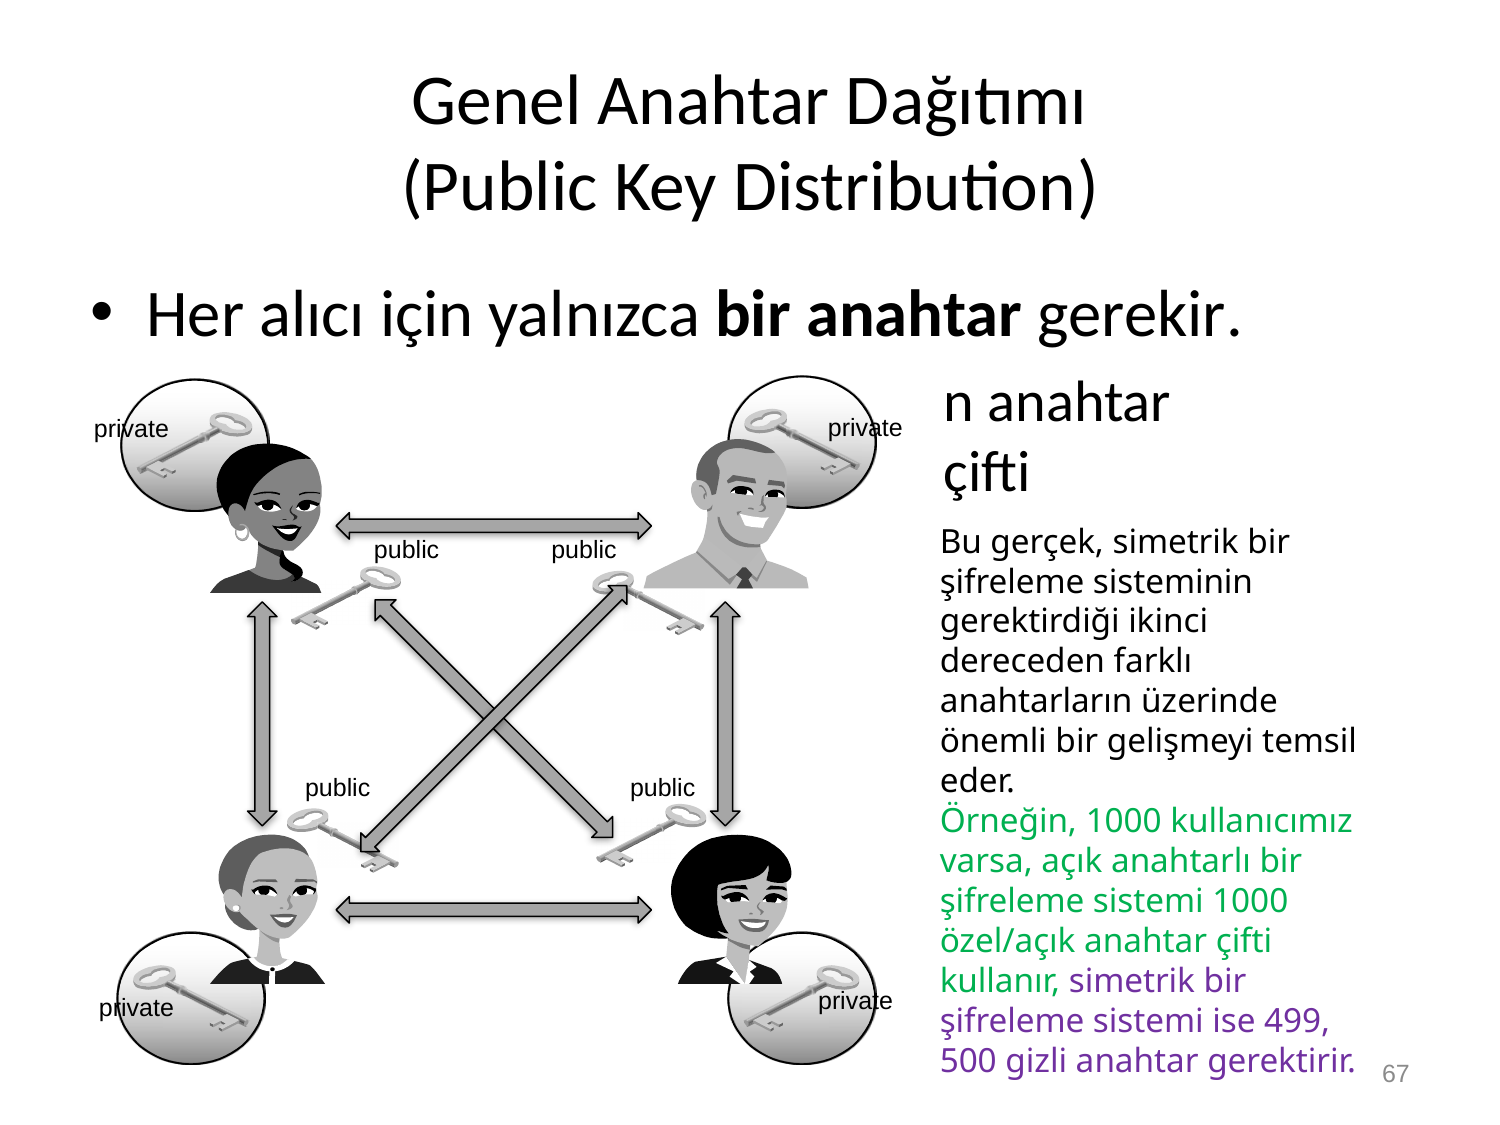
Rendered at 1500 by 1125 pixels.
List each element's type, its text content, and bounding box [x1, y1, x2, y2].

list Her alıcı için yalnızca bir anahtar gerekir. [75, 262, 1425, 1005]
title Genel Anahtar Dağıtımı (Public Key Distribution) [75, 45, 1425, 233]
text_box Bu gerçek, simetrik bir şifreleme sisteminin gerektirdiği ikinci dereceden farklı anahtarların üzerinde önemli bir gelişmeyi temsil eder. Örneğin, 1000 kullanıcımız varsa, açık anahtarlı bir şifreleme sistemi 1000 özel/açık anahtar çifti kullanır, simetrik bir şifreleme sistemi ise 499, 500 gizli anahtar gerektirir. [924, 512, 1382, 1087]
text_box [74, 355, 1196, 1066]
slide_number 67 [1074, 1042, 1425, 1103]
